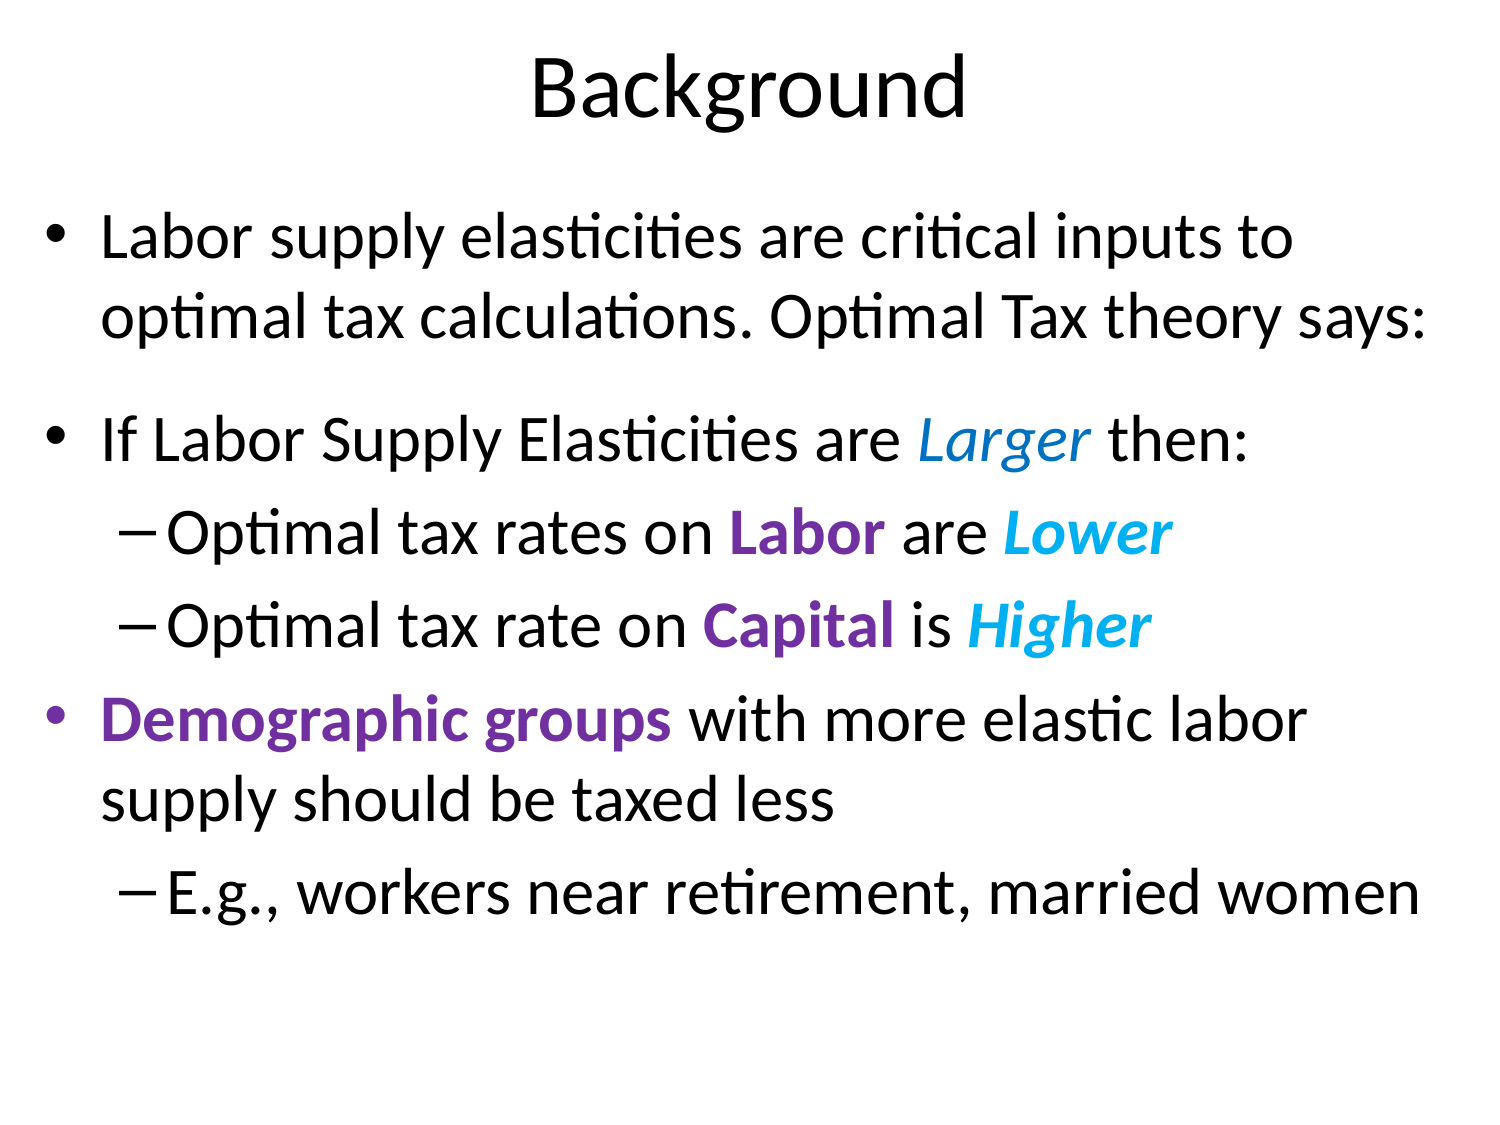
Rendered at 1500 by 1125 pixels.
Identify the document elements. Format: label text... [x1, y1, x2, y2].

list Labor supply elasticities are critical inputs to optimal tax calculations. Optimal Tax theory says: If Labor Supply Elasticities are Larger then: Optimal tax rates on Labor are Lower Optimal tax rate on Capital is Higher Demographic groups with more elastic labor supply should be taxed less E.g., workers near retirement, married women [29, 184, 1483, 1083]
title Background [123, 0, 1376, 161]
